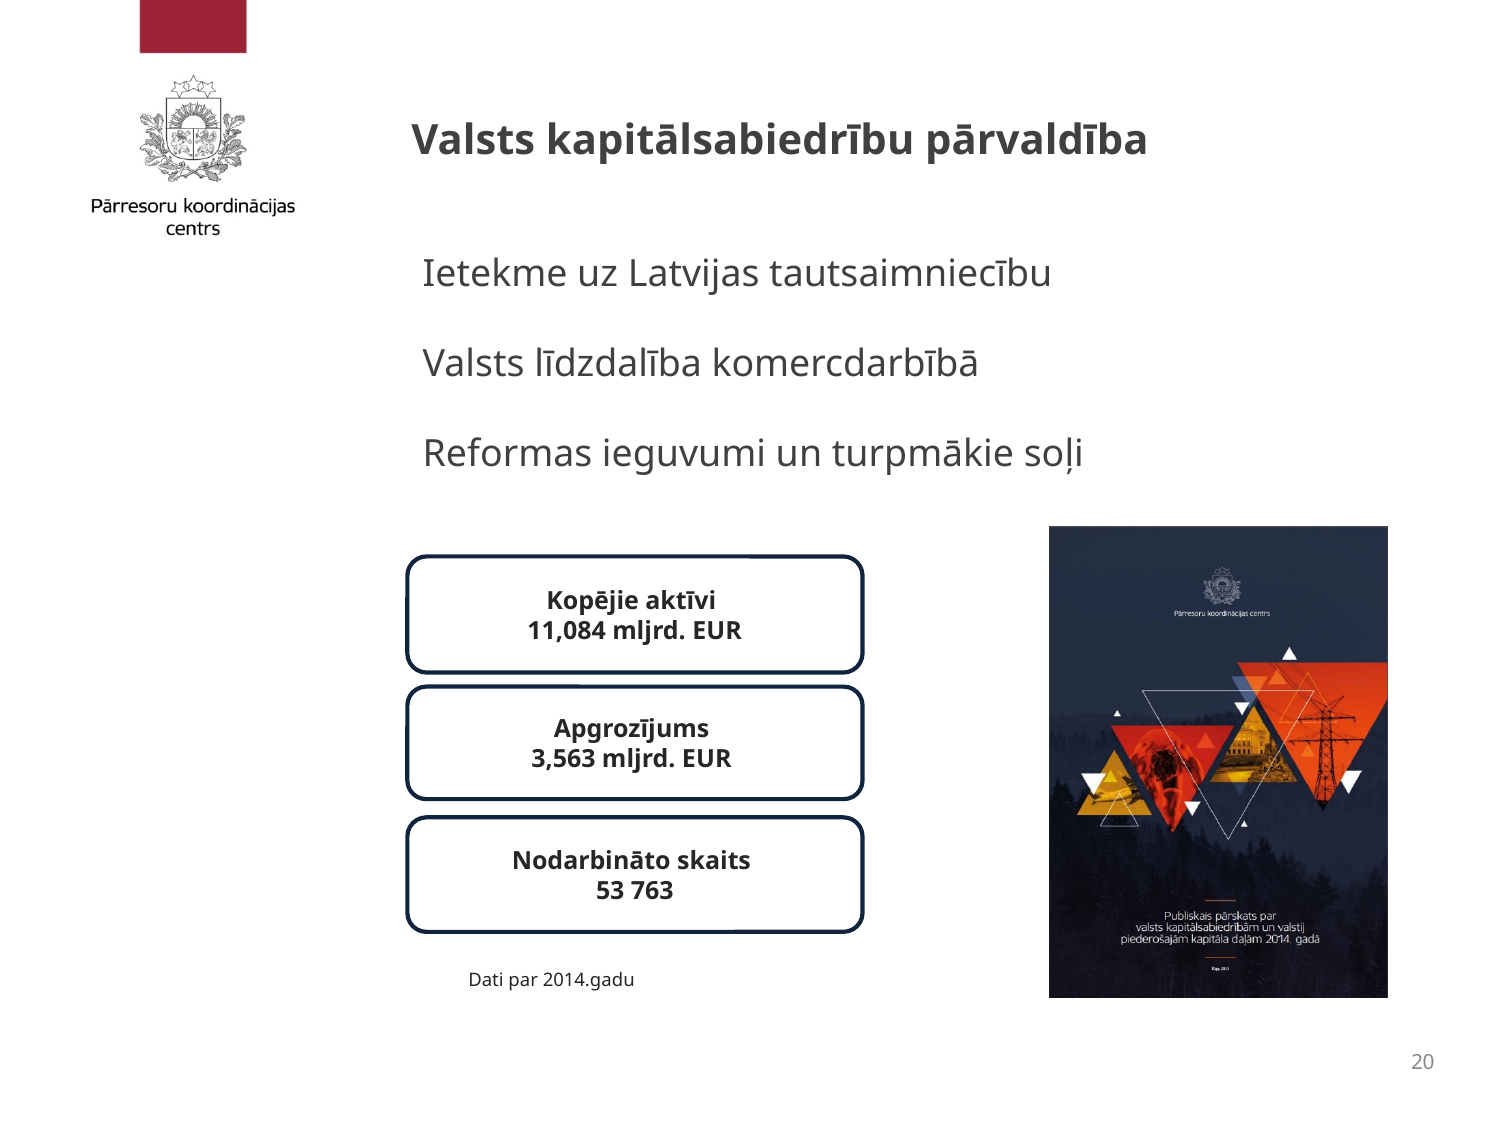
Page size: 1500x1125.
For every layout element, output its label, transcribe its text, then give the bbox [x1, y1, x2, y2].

text_box Nodarbināto skaits 53 763 [405, 815, 865, 934]
picture [1048, 526, 1389, 998]
list Dati par 2014.gadu [419, 960, 651, 998]
text_box Kopējie aktīvi 11,084 mljrd. EUR [405, 554, 865, 675]
slide_number 20 [1387, 1037, 1450, 1088]
title Valsts kapitālsabiedrību pārvaldība [396, 101, 1397, 272]
text_box Ietekme uz Latvijas tautsaimniecību Valsts līdzdalība komercdarbībā Reformas ieguvumi un turpmākie soļi [407, 240, 1350, 529]
picture [48, 0, 338, 321]
text_box Apgrozījums 3,563 mljrd. EUR [405, 684, 865, 802]
